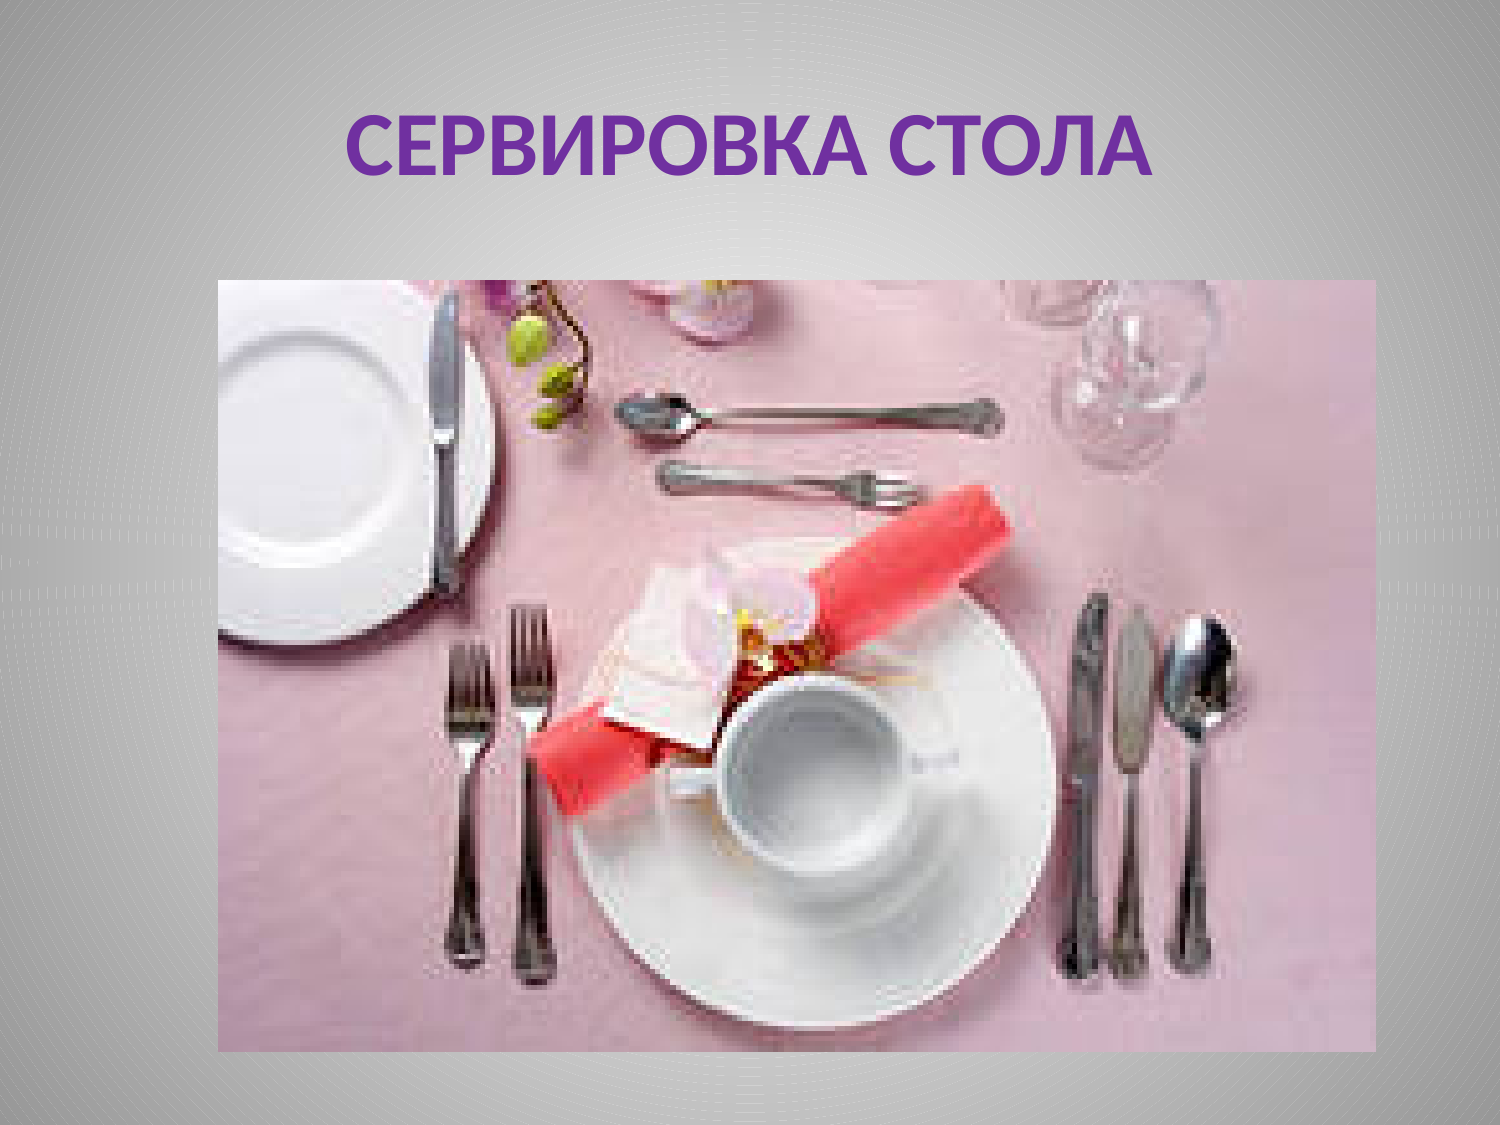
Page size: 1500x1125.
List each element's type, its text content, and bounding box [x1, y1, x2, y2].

title СЕРВИРОВКА СТОЛА [75, 45, 1425, 233]
picture [218, 279, 1377, 1052]
